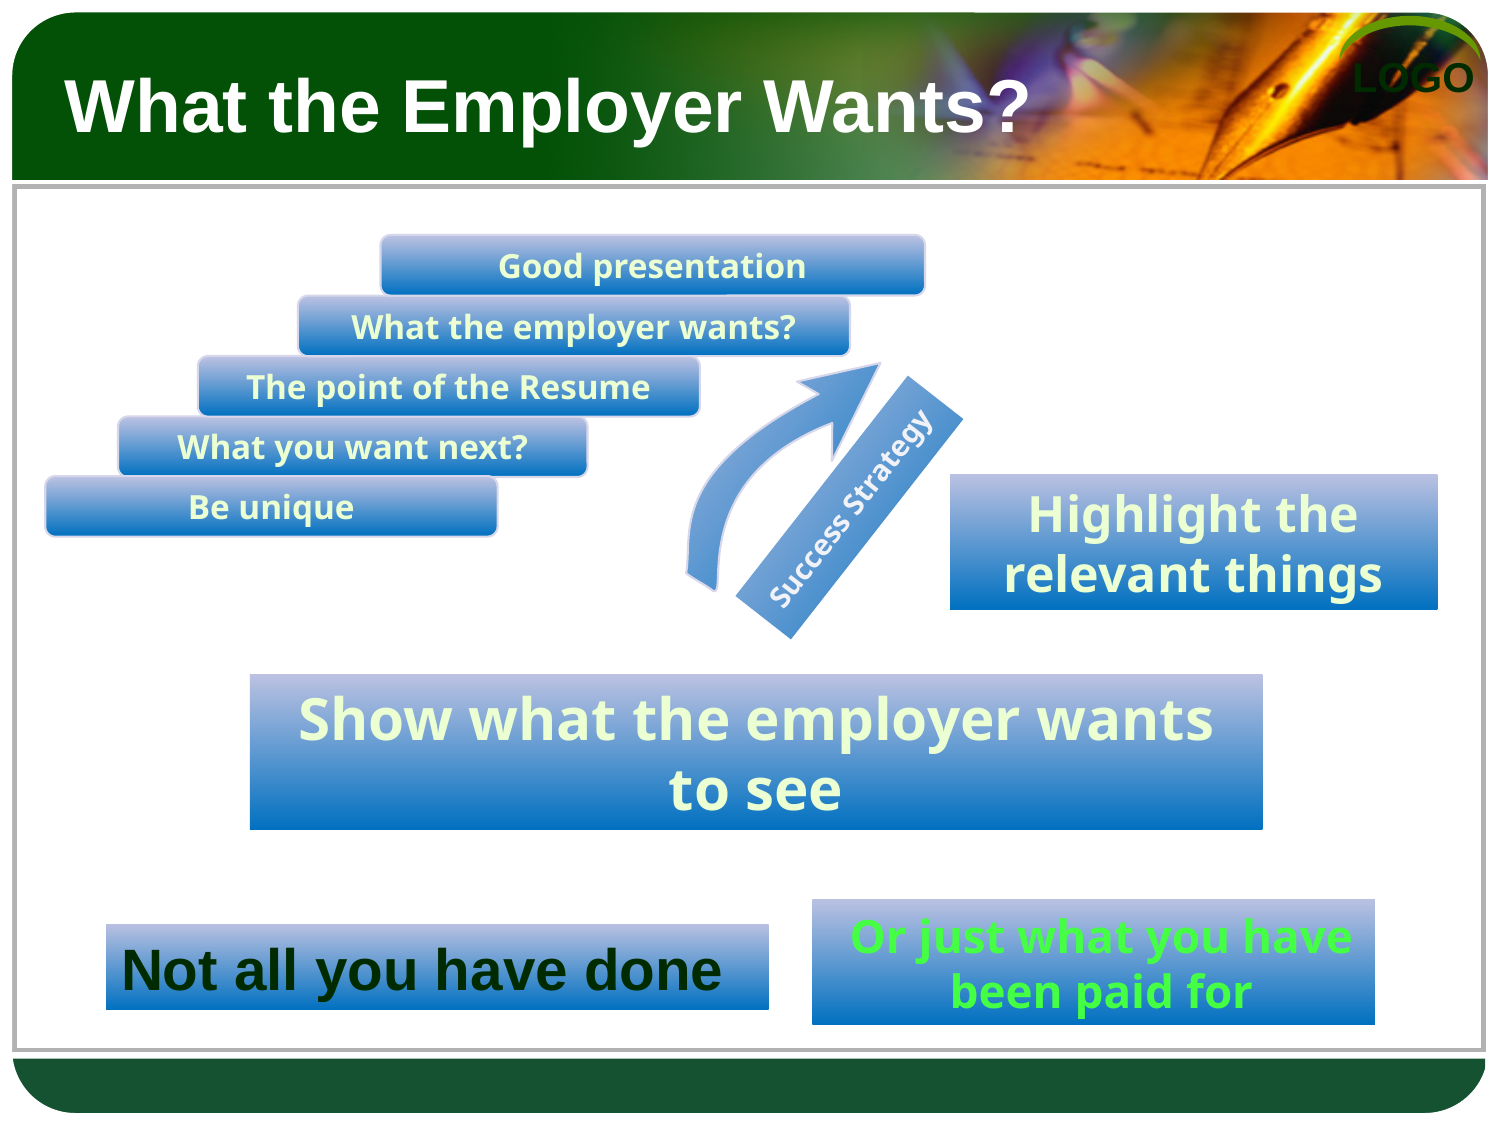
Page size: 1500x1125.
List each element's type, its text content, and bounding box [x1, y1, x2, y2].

picture [13, 13, 1487, 180]
text_box What you want next? [117, 416, 588, 477]
text_box What the employer wants? [297, 295, 851, 357]
text_box Good presentation [380, 234, 926, 296]
text_box What the Employer Wants? [50, 49, 1213, 200]
text_box Show what the employer wants to see [249, 674, 1263, 830]
text_box The point of the Resume [197, 355, 700, 417]
text_box Or just what you have been paid for [812, 899, 1375, 1025]
text_box [686, 362, 881, 592]
text_box Not all you have done [106, 924, 769, 1010]
text_box Be unique [45, 476, 498, 537]
text_box Success Strategy [733, 374, 965, 641]
text_box Highlight the relevant things [950, 474, 1438, 610]
